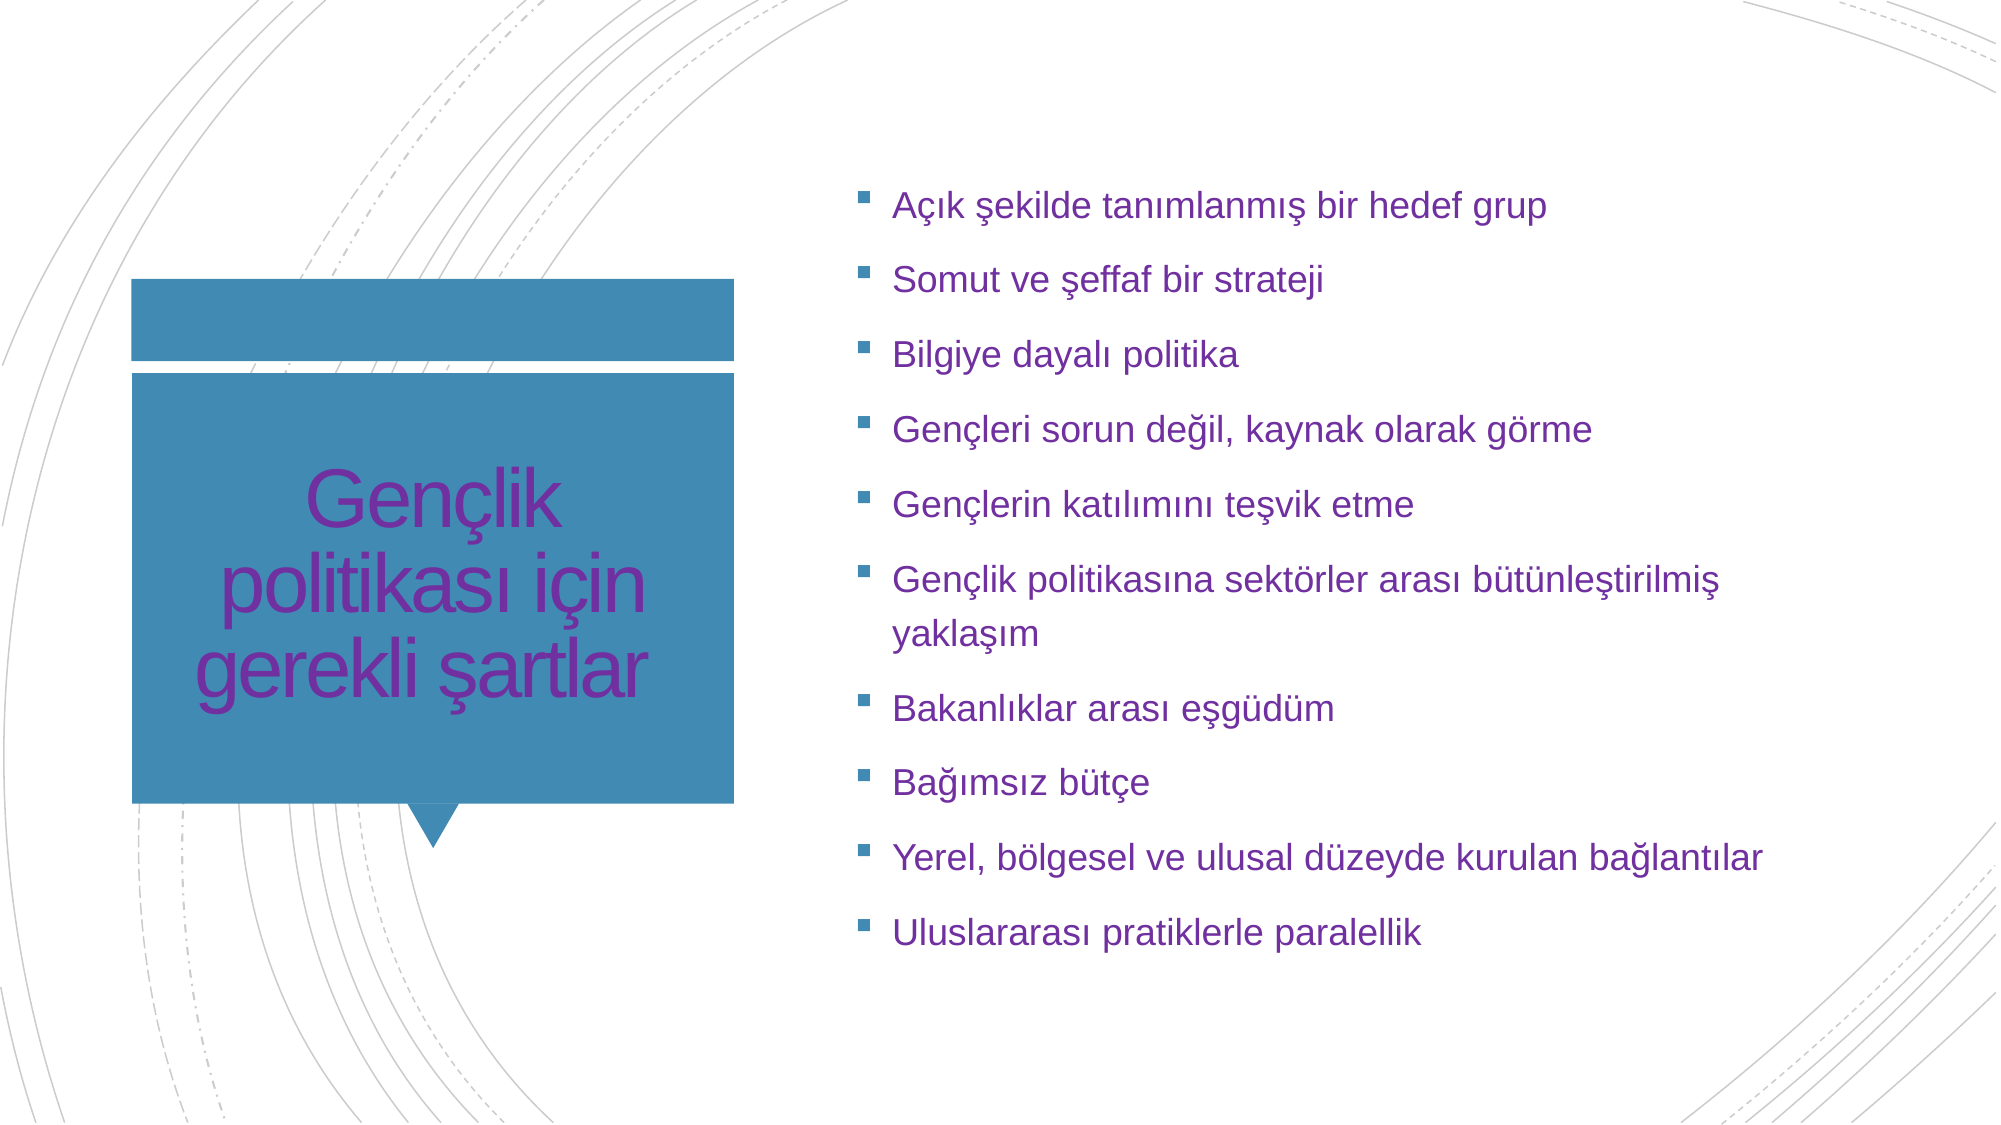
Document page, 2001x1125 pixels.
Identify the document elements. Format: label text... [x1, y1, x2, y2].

title Gençlik politikası için gerekli şartlar [145, 385, 720, 789]
list Açık şekilde tanımlanmış bir hedef grup Somut ve şeffaf bir strateji Bilgiye dayalı politika Gençleri sorun değil, kaynak olarak görme Gençlerin katılımını teşvik etme Gençlik politikasına sektörler arası bütünleştirilmiş yaklaşım Bakanlıklar arası eşgüdüm Bağımsız bütçe Yerel, bölgesel ve ulusal düzeyde kurulan bağlantılar Uluslararası pratiklerle paralellik [839, 131, 1871, 993]
